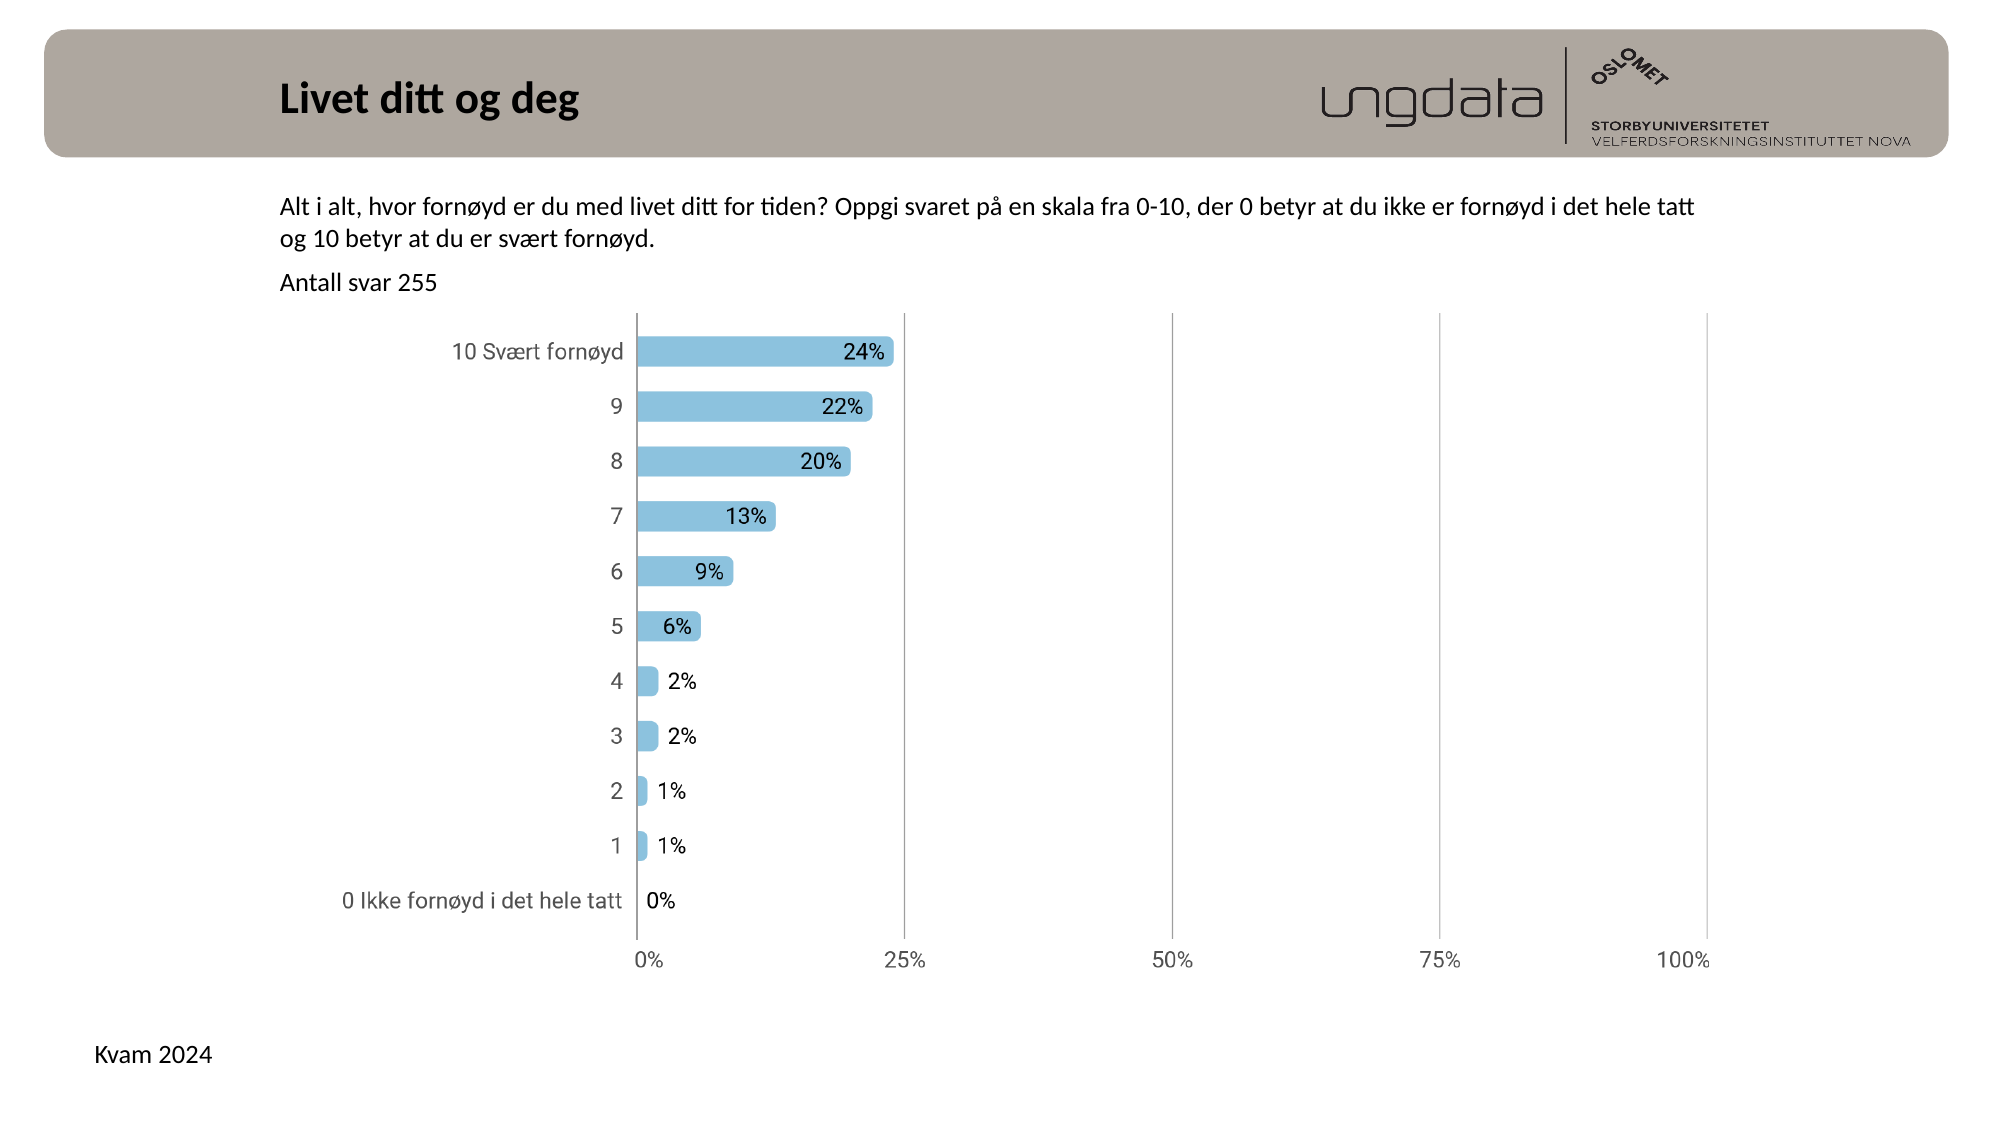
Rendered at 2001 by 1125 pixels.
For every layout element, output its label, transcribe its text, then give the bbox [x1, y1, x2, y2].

text_box Antall svar 255 [280, 264, 1711, 297]
text_box Livet ditt og deg [280, 67, 1711, 123]
text_box Alt i alt, hvor fornøyd er du med livet ditt for tiden? Oppgi svaret på en skala fra 0-10, der 0 betyr at du ikke er fornøyd i det hele tatt og 10 betyr at du er svært fornøyd. [280, 188, 1711, 253]
picture [281, 313, 1709, 974]
text_box [280, 130, 1711, 181]
picture [1321, 47, 1911, 146]
